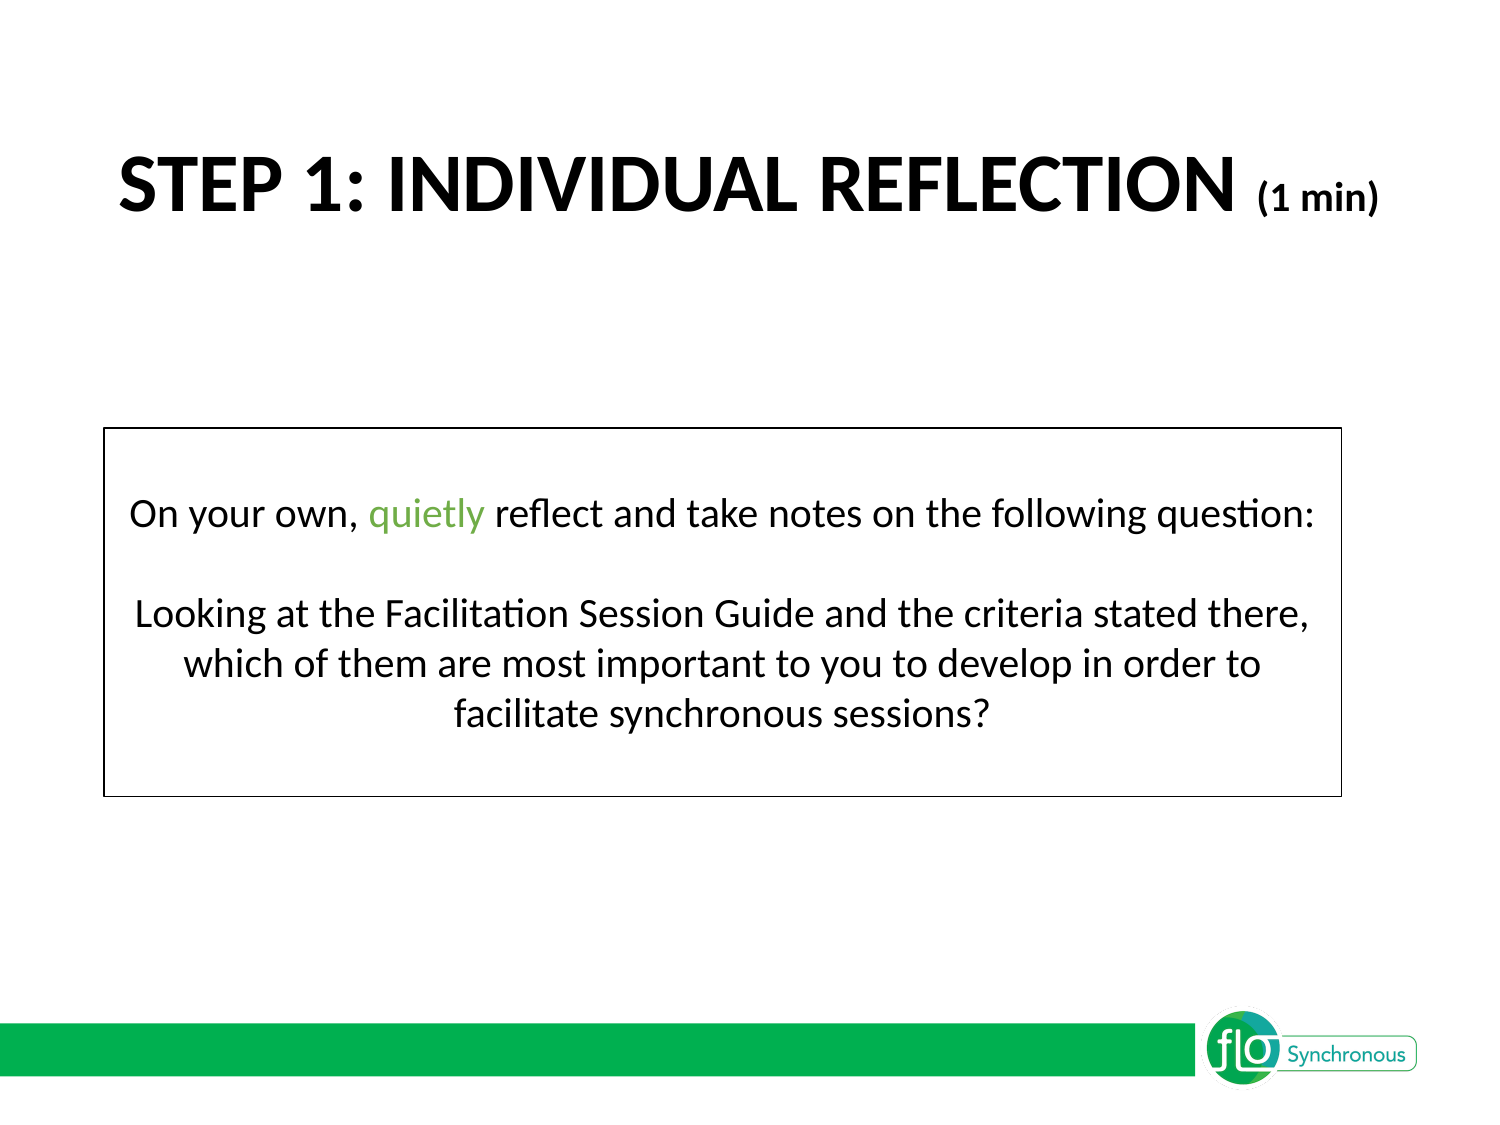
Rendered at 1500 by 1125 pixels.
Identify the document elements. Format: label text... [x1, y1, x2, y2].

text_box STEP 1: INDIVIDUAL REFLECTION (1 min) [103, 131, 1398, 350]
text_box On your own, quietly reflect and take notes on the following question: Looking at the Facilitation Session Guide and the criteria stated there, which of them are most important to you to develop in order to facilitate synchronous sessions? [103, 428, 1342, 797]
picture [1194, 999, 1428, 1101]
text_box [0, 1023, 1189, 1077]
